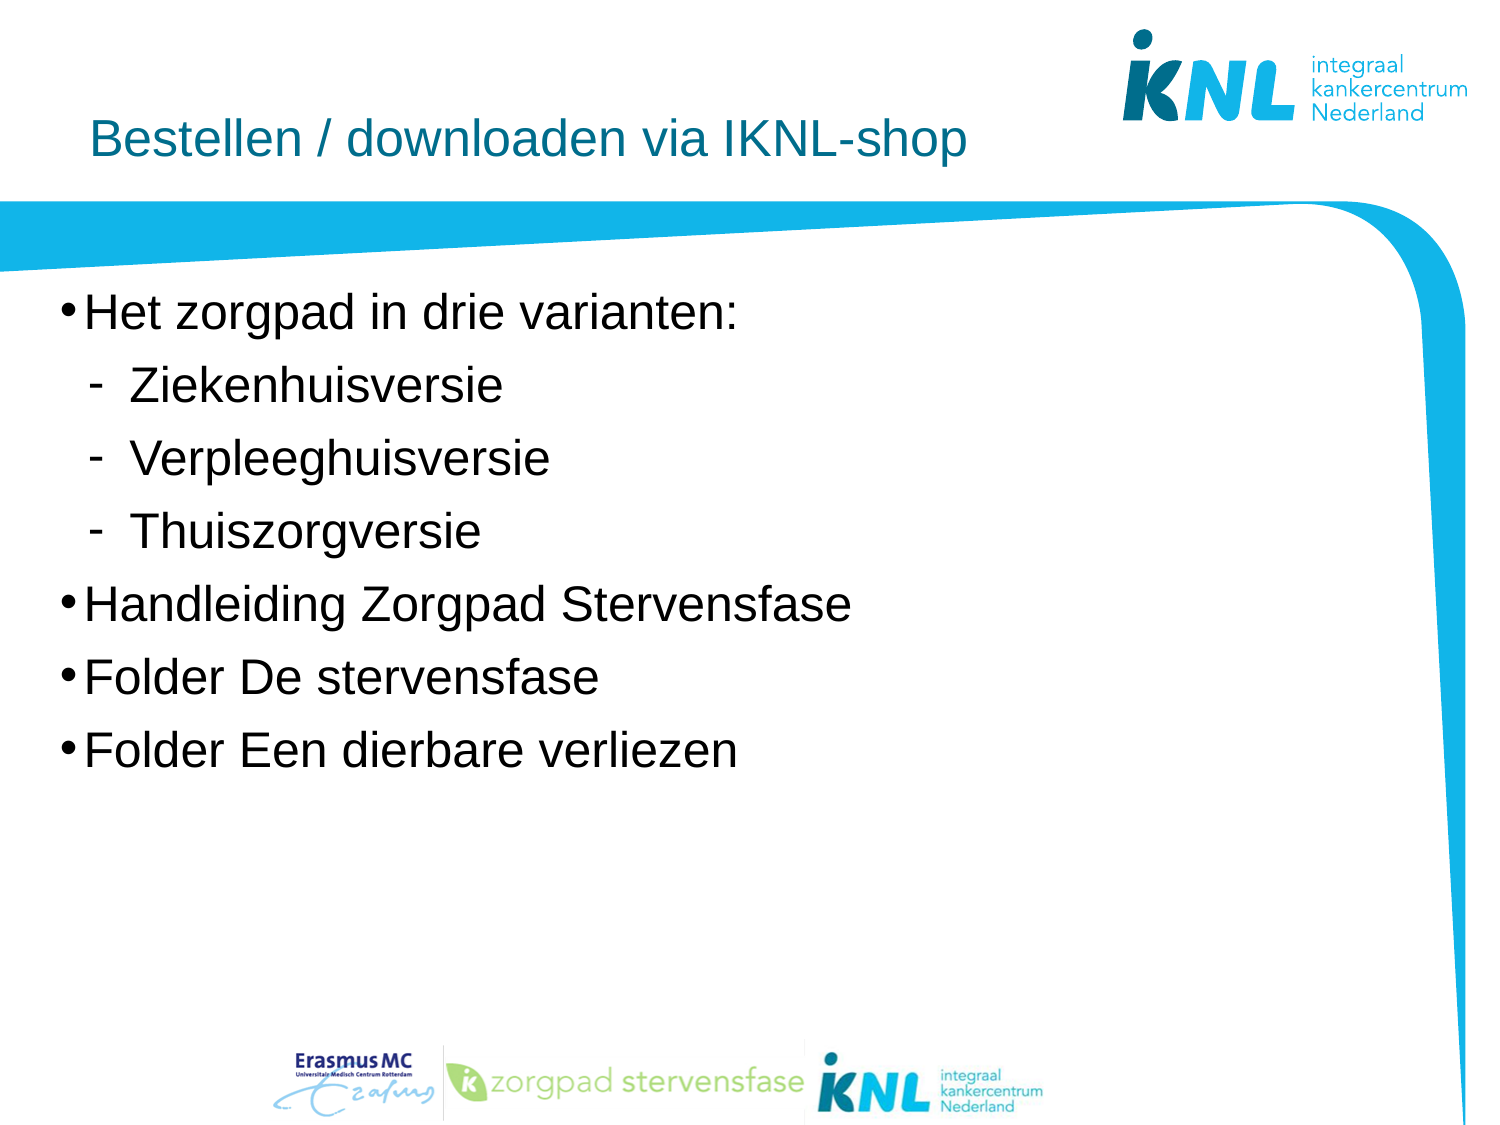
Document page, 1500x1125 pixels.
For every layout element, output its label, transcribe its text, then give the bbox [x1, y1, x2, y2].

list Het zorgpad in drie varianten: Ziekenhuisversie Verpleeghuisversie Thuiszorgversie Handleiding Zorgpad Stervensfase Folder De stervensfase Folder Een dierbare verliezen [47, 266, 1312, 999]
title Bestellen / downloaden via IKNL-shop [77, 42, 1075, 168]
picture [265, 1038, 1055, 1125]
